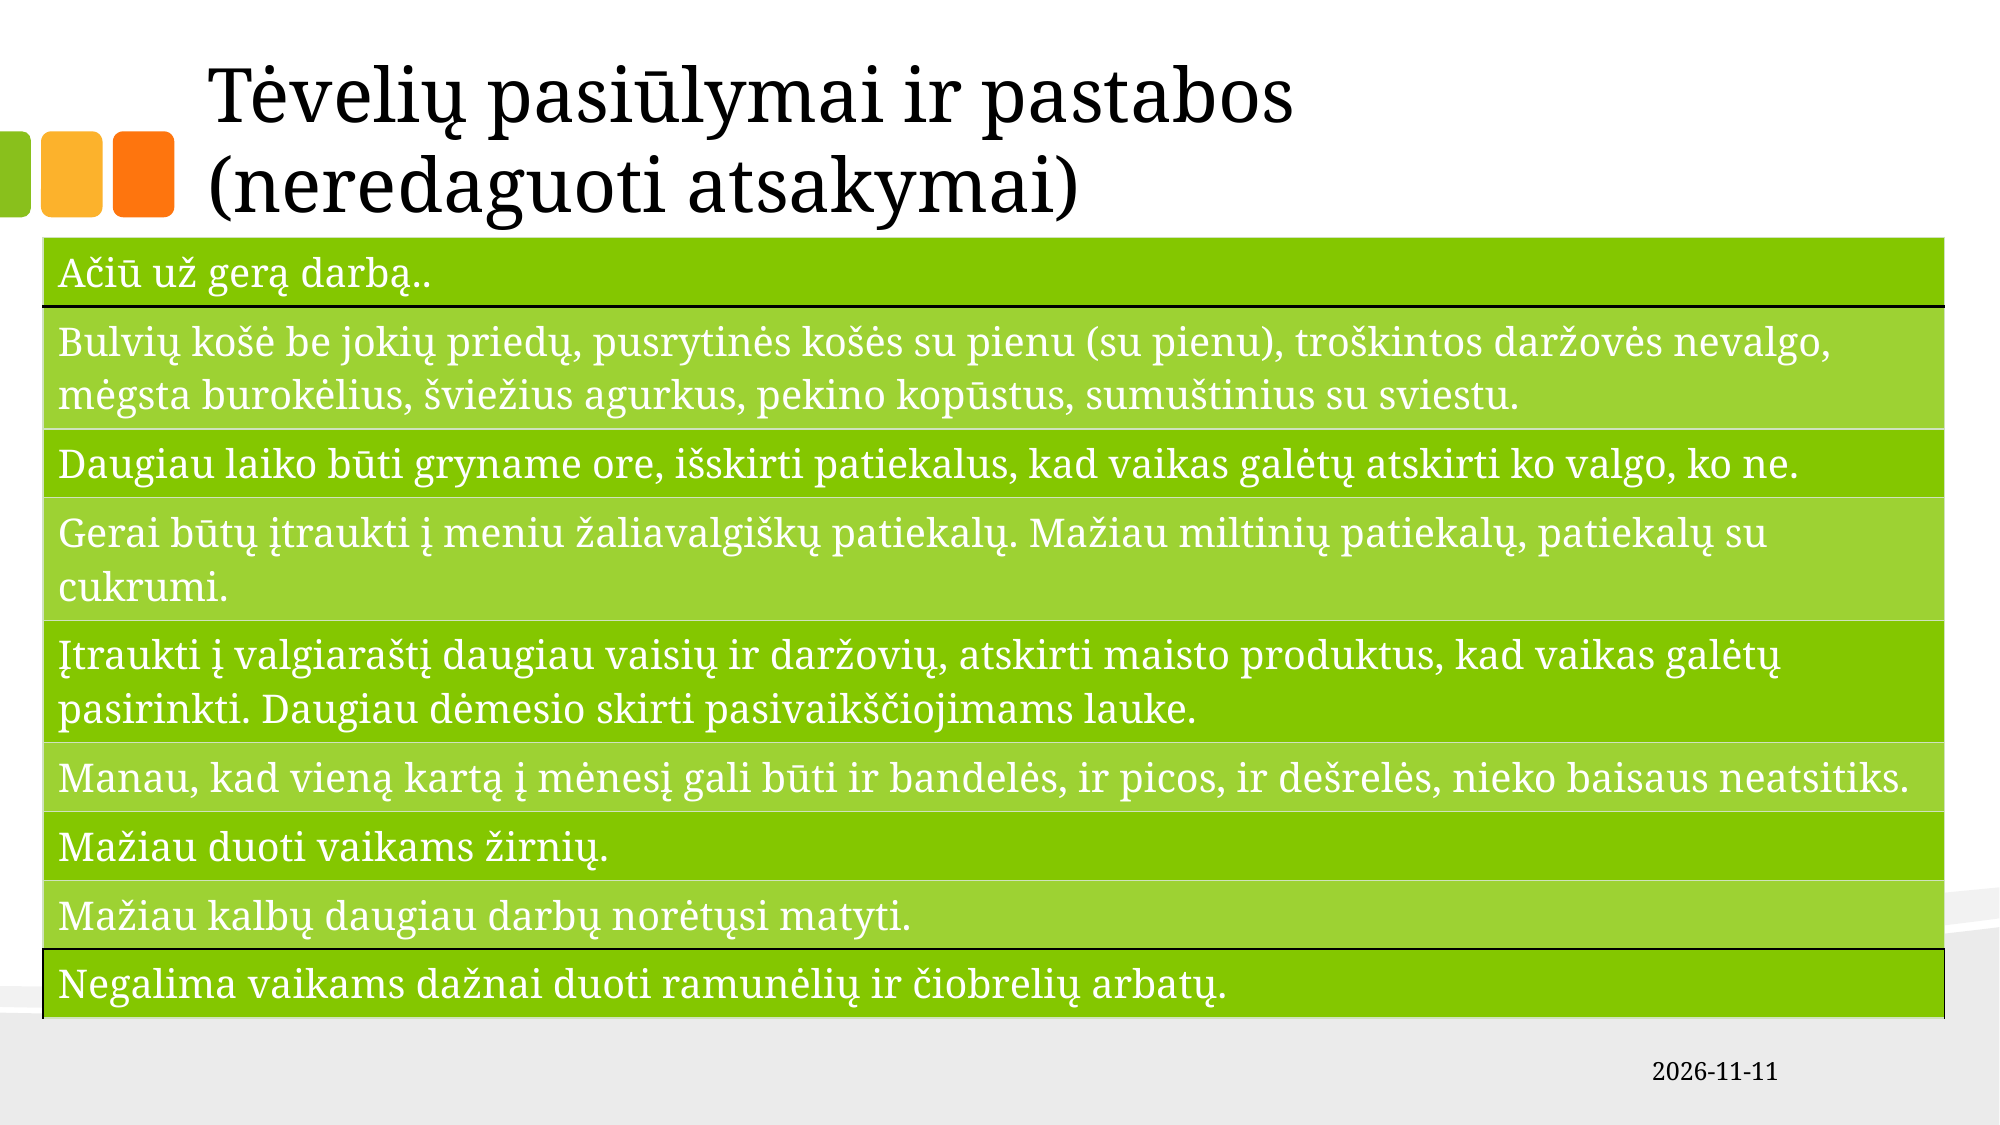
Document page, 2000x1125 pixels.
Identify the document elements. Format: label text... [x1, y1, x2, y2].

text_box Tėvelių pasiūlymai ir pastabos (neredaguoti atsakymai) [187, 24, 1787, 237]
table_cell Mažiau kalbų daugiau darbų norėtųsi matyti. [44, 881, 1944, 948]
table_cell Negalima vaikams dažnai duoti ramunėlių ir čiobrelių arbatų. [44, 950, 1944, 1017]
table_cell Įtraukti į valgiaraštį daugiau vaisių ir daržovių, atskirti maisto produktus, kad vaikas galėtų pasirinkti. Daugiau dėmesio skirti pasivaikščiojimams lauke. [44, 621, 1944, 742]
table_header Ačiū už gerą darbą.. [44, 238, 1944, 305]
text_box 2019-04-09 [1566, 1057, 1800, 1088]
table_cell Mažiau duoti vaikams žirnių. [44, 812, 1944, 880]
table_cell Gerai būtų įtraukti į meniu žaliavalgiškų patiekalų. Mažiau miltinių patiekalų, patiekalų su cukrumi. [44, 498, 1944, 620]
table_cell Manau, kad vieną kartą į mėnesį gali būti ir bandelės, ir picos, ir dešrelės, nieko baisaus neatsitiks. [44, 743, 1944, 811]
table_cell Bulvių košė be jokių priedų, pusrytinės košės su pienu (su pienu), troškintos daržovės nevalgo, mėgsta burokėlius, šviežius agurkus, pekino kopūstus, sumuštinius su sviestu. [44, 308, 1944, 428]
table_cell Daugiau laiko būti gryname ore, išskirti patiekalus, kad vaikas galėtų atskirti ko valgo, ko ne. [44, 430, 1944, 497]
